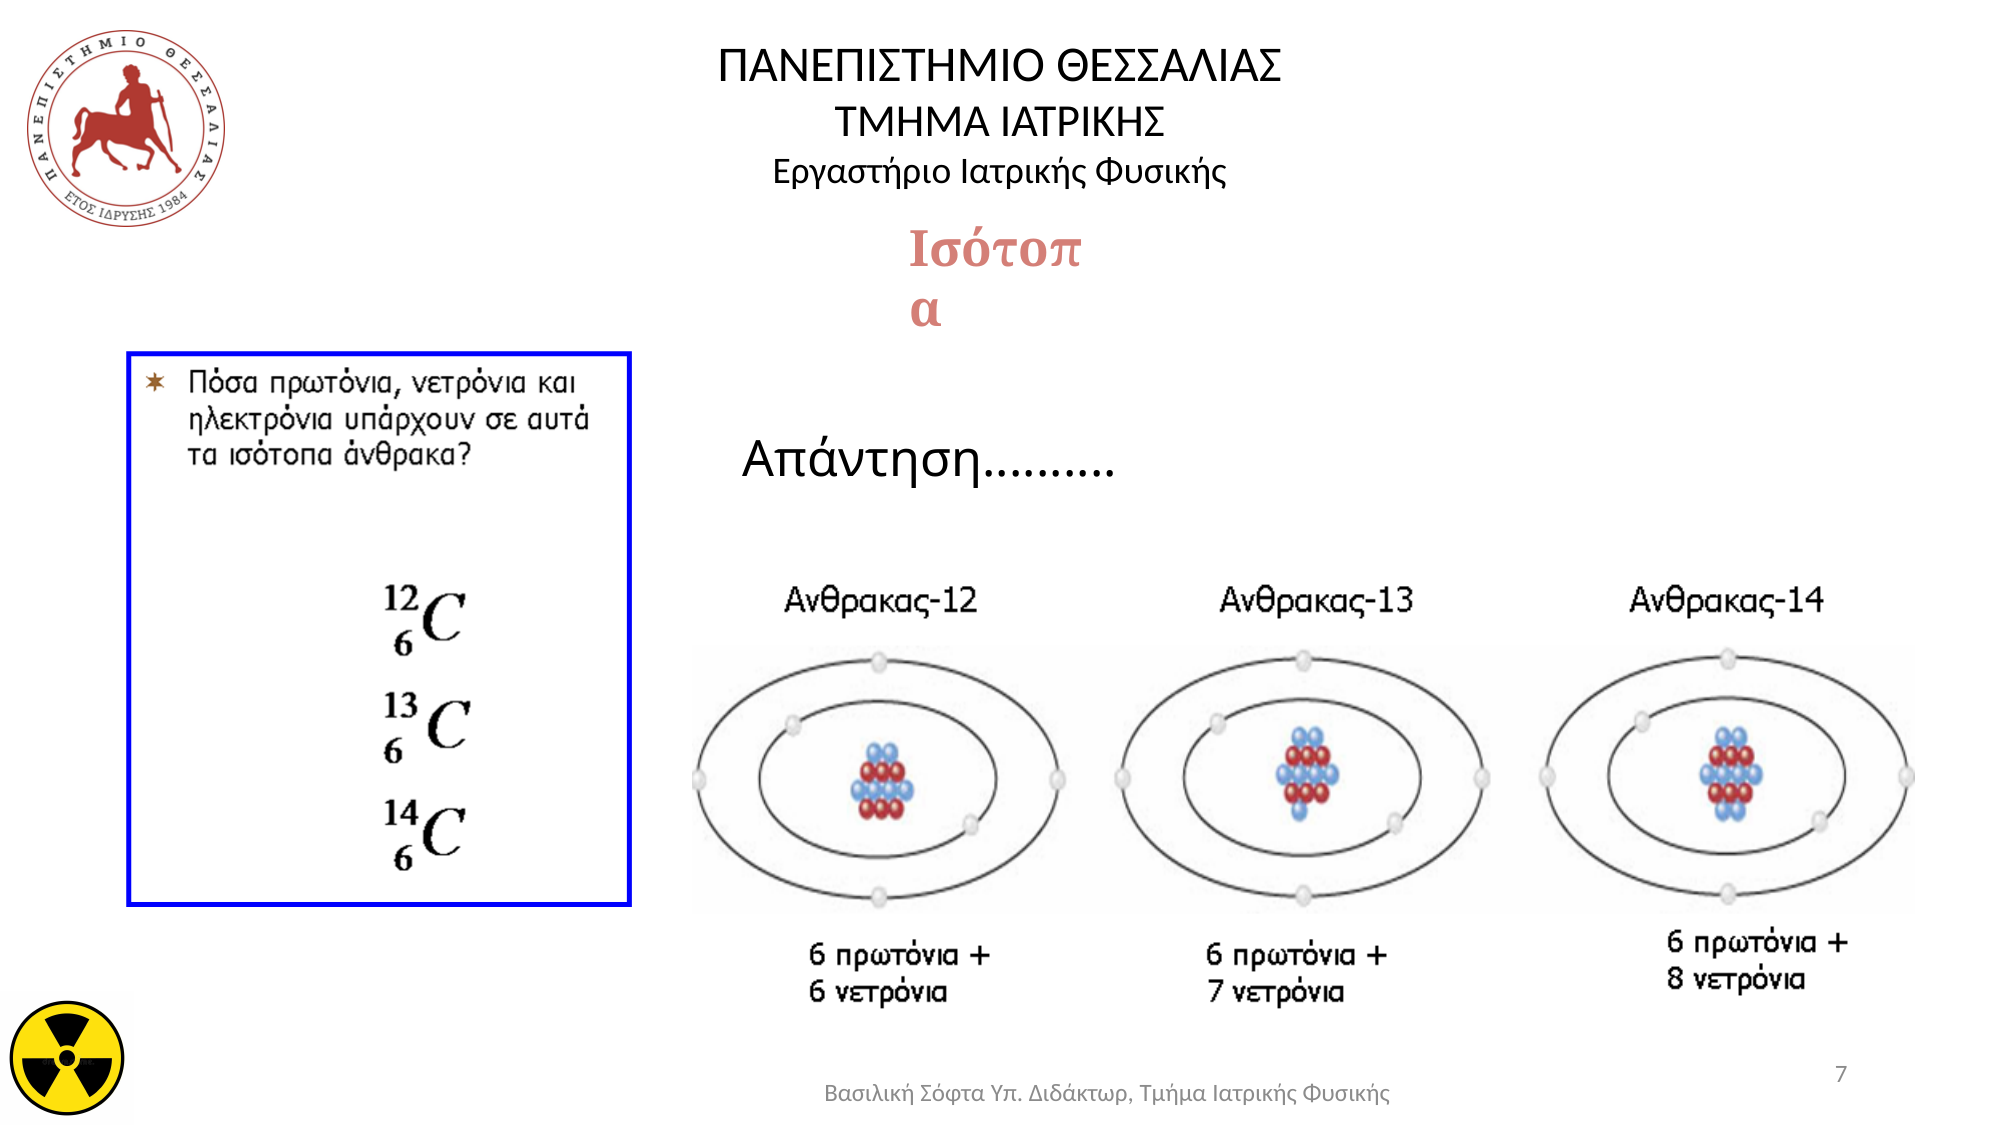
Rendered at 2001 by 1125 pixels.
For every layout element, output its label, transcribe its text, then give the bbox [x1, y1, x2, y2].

picture [691, 569, 1915, 1015]
footer Βασιλική Σόφτα Υπ. Διδάκτωρ, Τμήμα Ιατρικής Φυσικής [592, 1058, 1623, 1125]
slide_number 7 [1412, 1042, 1863, 1103]
picture [126, 351, 632, 907]
text_box Ισότοπα [894, 209, 1106, 344]
text_box Απάντηση.......... [727, 418, 1133, 494]
picture [0, 991, 134, 1125]
text_box ΠΑΝΕΠΙΣΤΗΜΙΟ ΘΕΣΣΑΛΙΑΣ ΤΜΗΜΑ ΙΑΤΡΙΚΗΣ Εργαστήριο Ιατρικής Φυσικής [499, 23, 1501, 199]
picture [27, 30, 225, 227]
